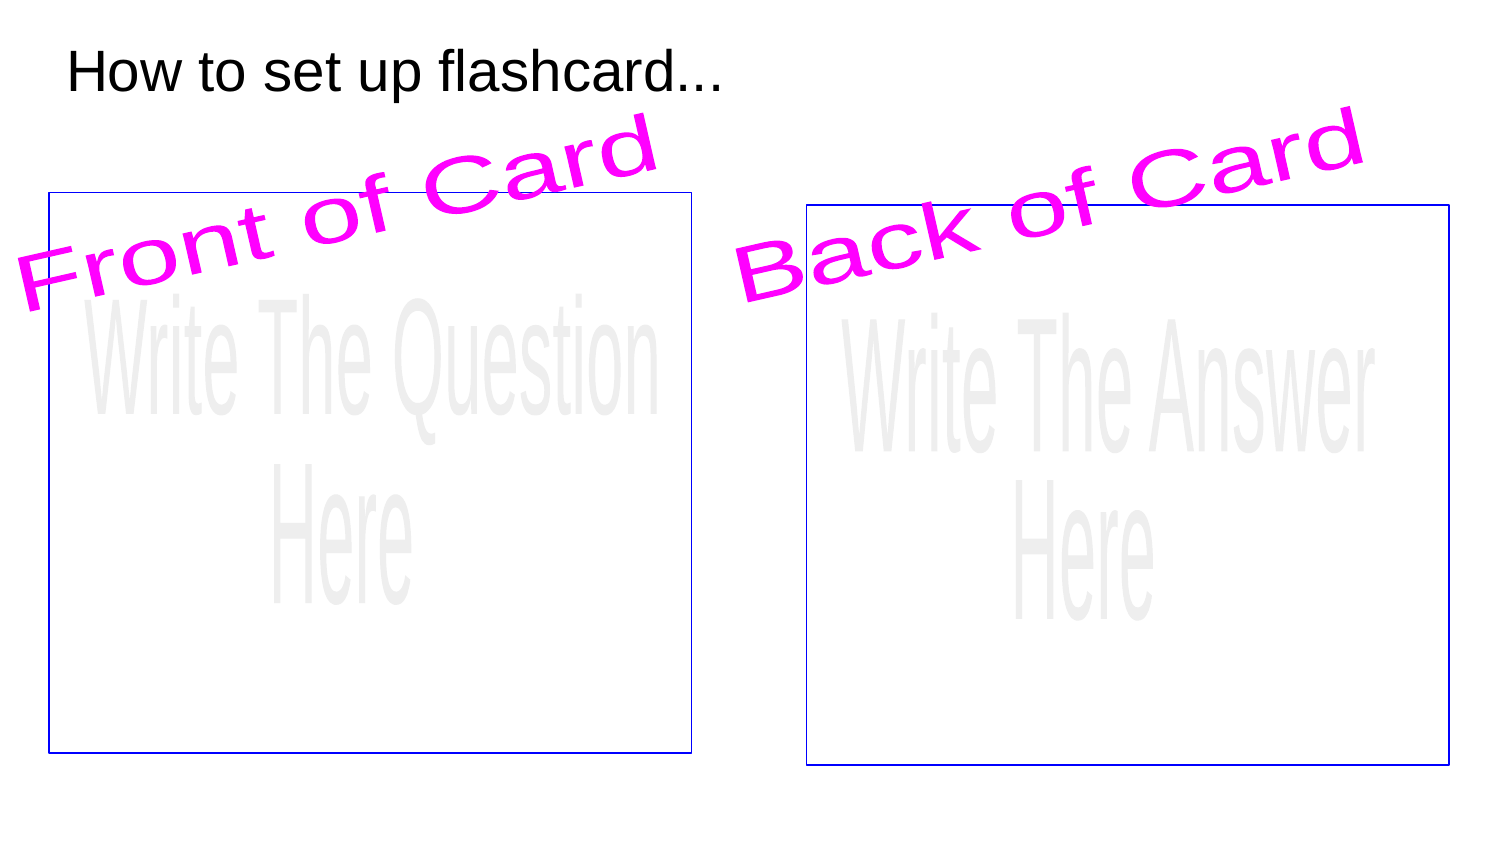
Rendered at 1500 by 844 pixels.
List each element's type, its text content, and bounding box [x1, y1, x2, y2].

title How to set up flashcard... [51, 18, 1449, 113]
text_box [806, 204, 1449, 766]
text_box [49, 192, 692, 754]
